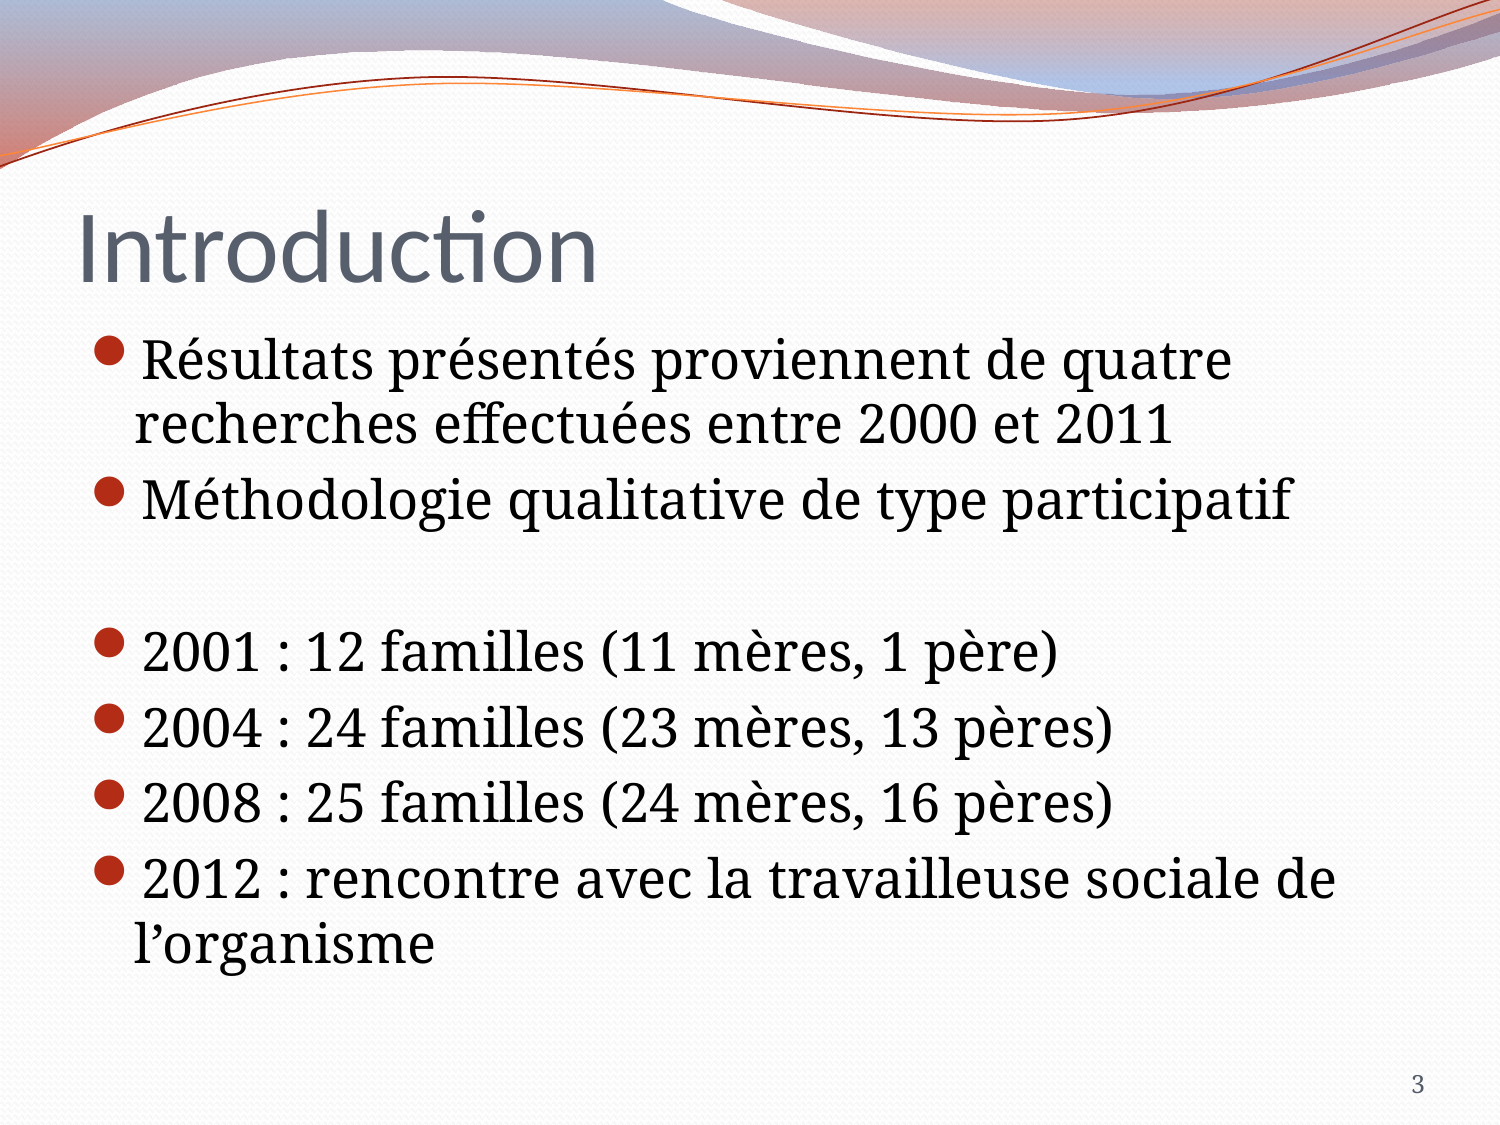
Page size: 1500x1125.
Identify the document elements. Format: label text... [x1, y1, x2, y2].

title Introduction [74, 115, 1426, 304]
slide_number 3 [1299, 1042, 1425, 1103]
list Résultats présentés proviennent de quatre recherches effectuées entre 2000 et 2011 Méthodologie qualitative de type participatif 2001 : 12 familles (11 mères, 1 père) 2004 : 24 familles (23 mères, 13 pères) 2008 : 25 familles (24 mères, 16 pères) 2012 : rencontre avec la travailleuse sociale de l’organisme [74, 317, 1426, 1038]
